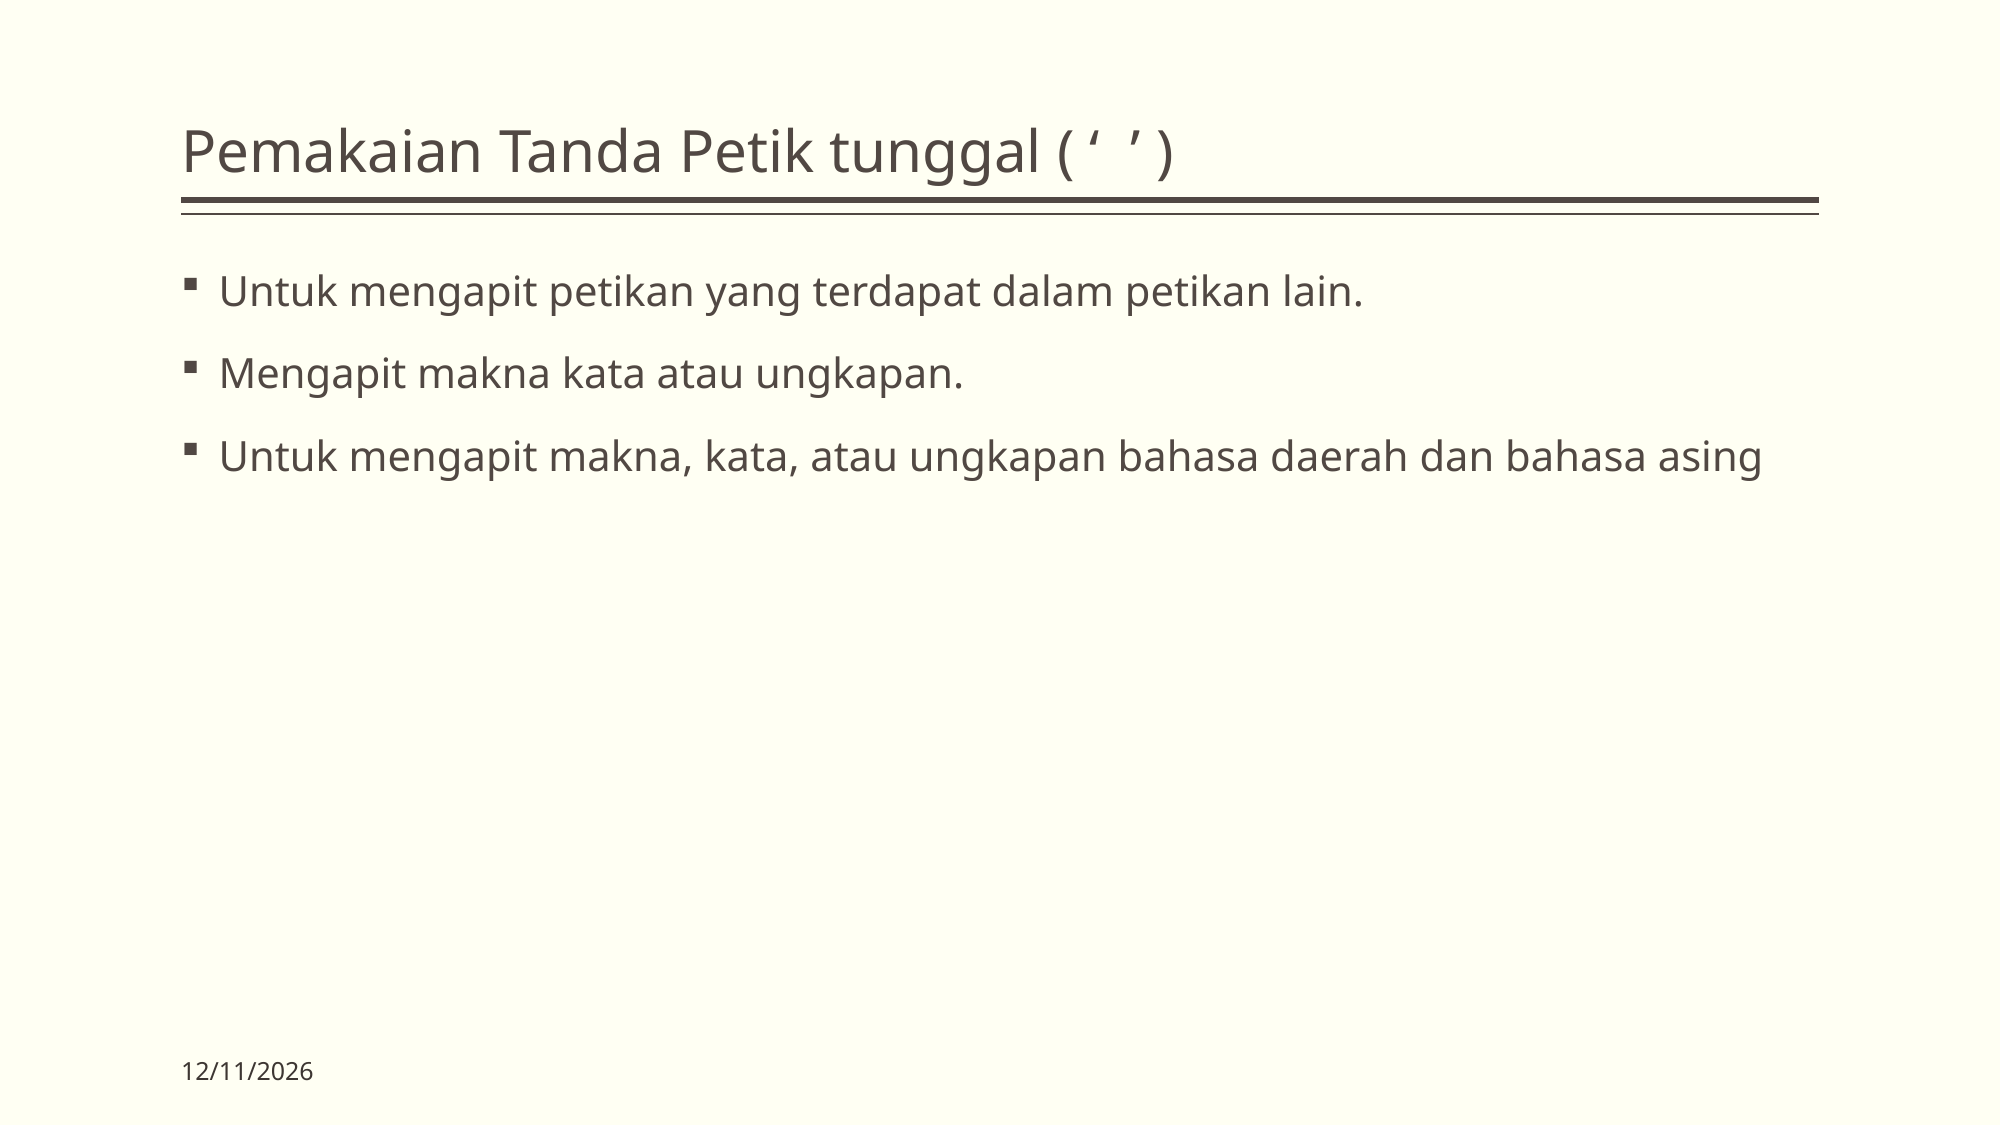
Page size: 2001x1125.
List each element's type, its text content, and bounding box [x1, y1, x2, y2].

list Untuk mengapit petikan yang terdapat dalam petikan lain. Mengapit makna kata atau ungkapan. Untuk mengapit makna, kata, atau ungkapan bahasa daerah dan bahasa asing [181, 262, 1819, 1013]
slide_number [181, 1042, 482, 1103]
title Pemakaian Tanda Petik tunggal ( ‘ ’ ) [181, 12, 1819, 193]
